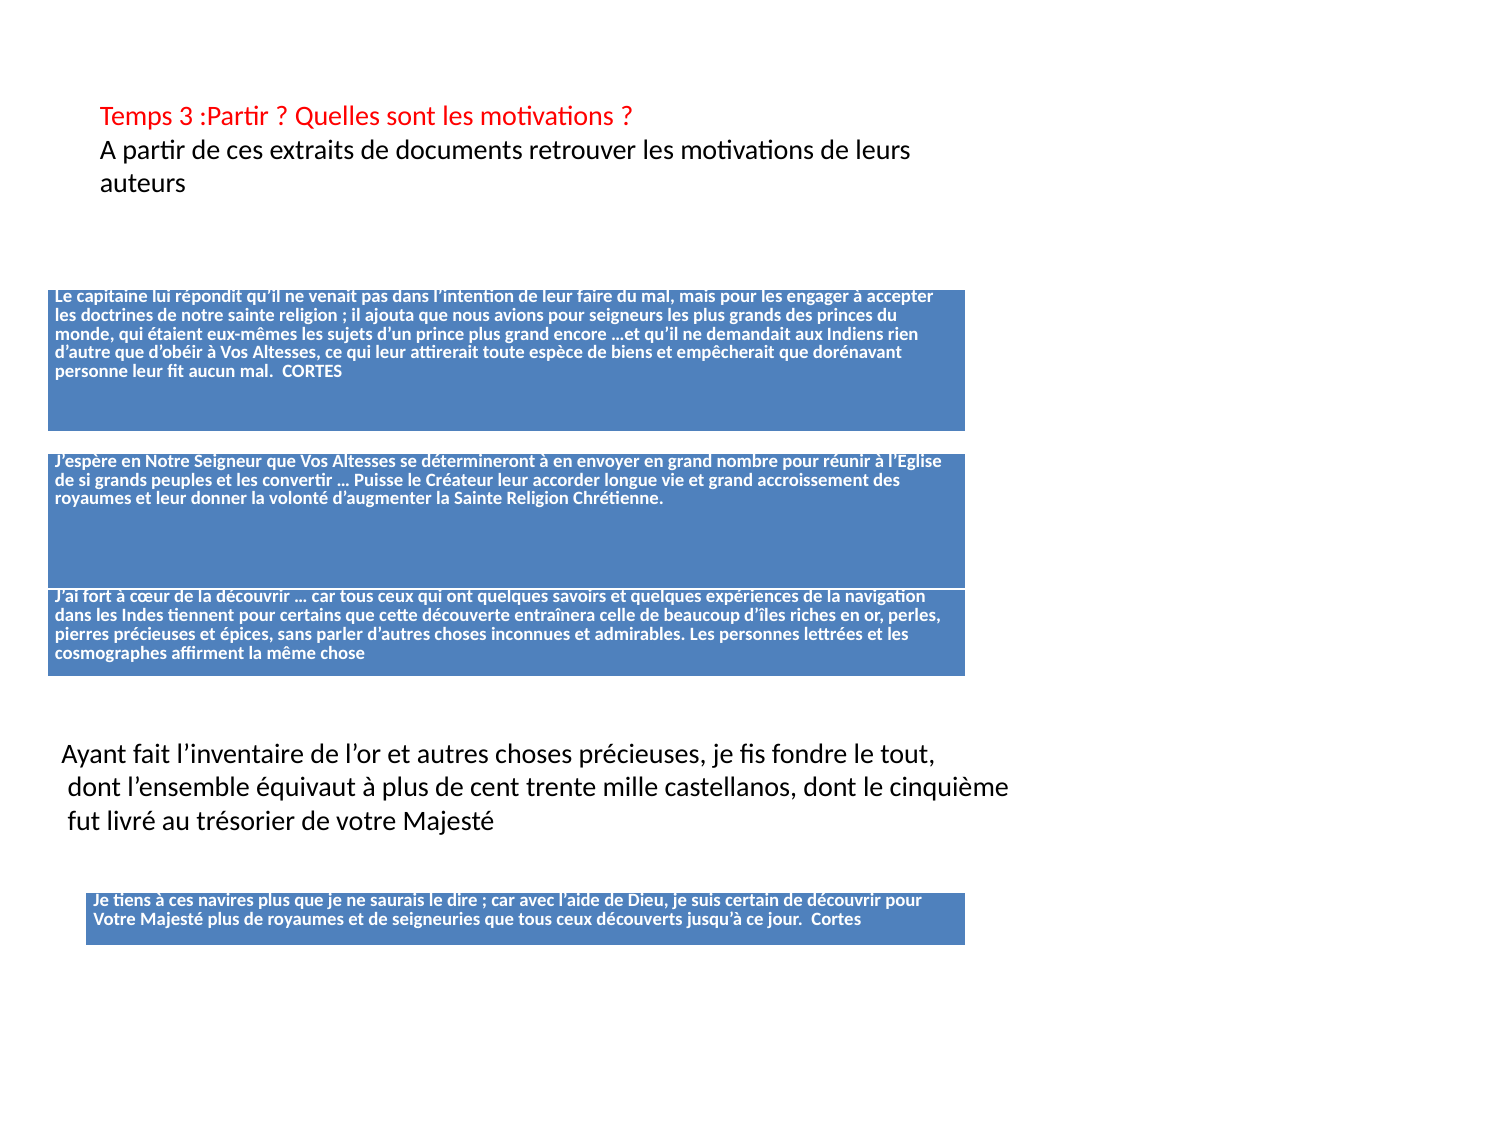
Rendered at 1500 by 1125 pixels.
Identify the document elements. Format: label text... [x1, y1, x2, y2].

table_header Le capitaine lui répondit qu’il ne venait pas dans l’intention de leur faire du mal, mais pour les engager à accepter les doctrines de notre sainte religion ; il ajouta que nous avions pour seigneurs les plus grands des princes du monde, qui étaient eux-mêmes les sujets d’un prince plus grand encore …et qu’il ne demandait aux Indiens rien d’autre que d’obéir à Vos Altesses, ce qui leur attirerait toute espèce de biens et empêcherait que dorénavant personne leur fit aucun mal. CORTES [48, 290, 965, 431]
table_header Je tiens à ces navires plus que je ne saurais le dire ; car avec l’aide de Dieu, je suis certain de découvrir pour Votre Majesté plus de royaumes et de seigneuries que tous ceux découverts jusqu’à ce jour. Cortes [86, 893, 965, 945]
table_header J’espère en Notre Seigneur que Vos Altesses se détermineront à en envoyer en grand nombre pour réunir à l’Eglise de si grands peuples et les convertir … Puisse le Créateur leur accorder longue vie et grand accroissement des royaumes et leur donner la volonté d’augmenter la Sainte Religion Chrétienne. [48, 454, 965, 588]
table_header J’ai fort à cœur de la découvrir … car tous ceux qui ont quelques savoirs et quelques expériences de la navigation dans les Indes tiennent pour certains que cette découverte entraînera celle de beaucoup d’îles riches en or, perles, pierres précieuses et épices, sans parler d’autres choses inconnues et admirables. Les personnes lettrées et les cosmographes affirment la même chose [48, 590, 965, 676]
text_box Ayant fait l’inventaire de l’or et autres choses précieuses, je fis fondre le tout, dont l’ensemble équivaut à plus de cent trente mille castellanos, dont le cinquième fut livré au trésorier de votre Majesté [46, 727, 1500, 844]
text_box Temps 3 :Partir ? Quelles sont les motivations ? A partir de ces extraits de documents retrouver les motivations de leurs auteurs [84, 90, 996, 206]
